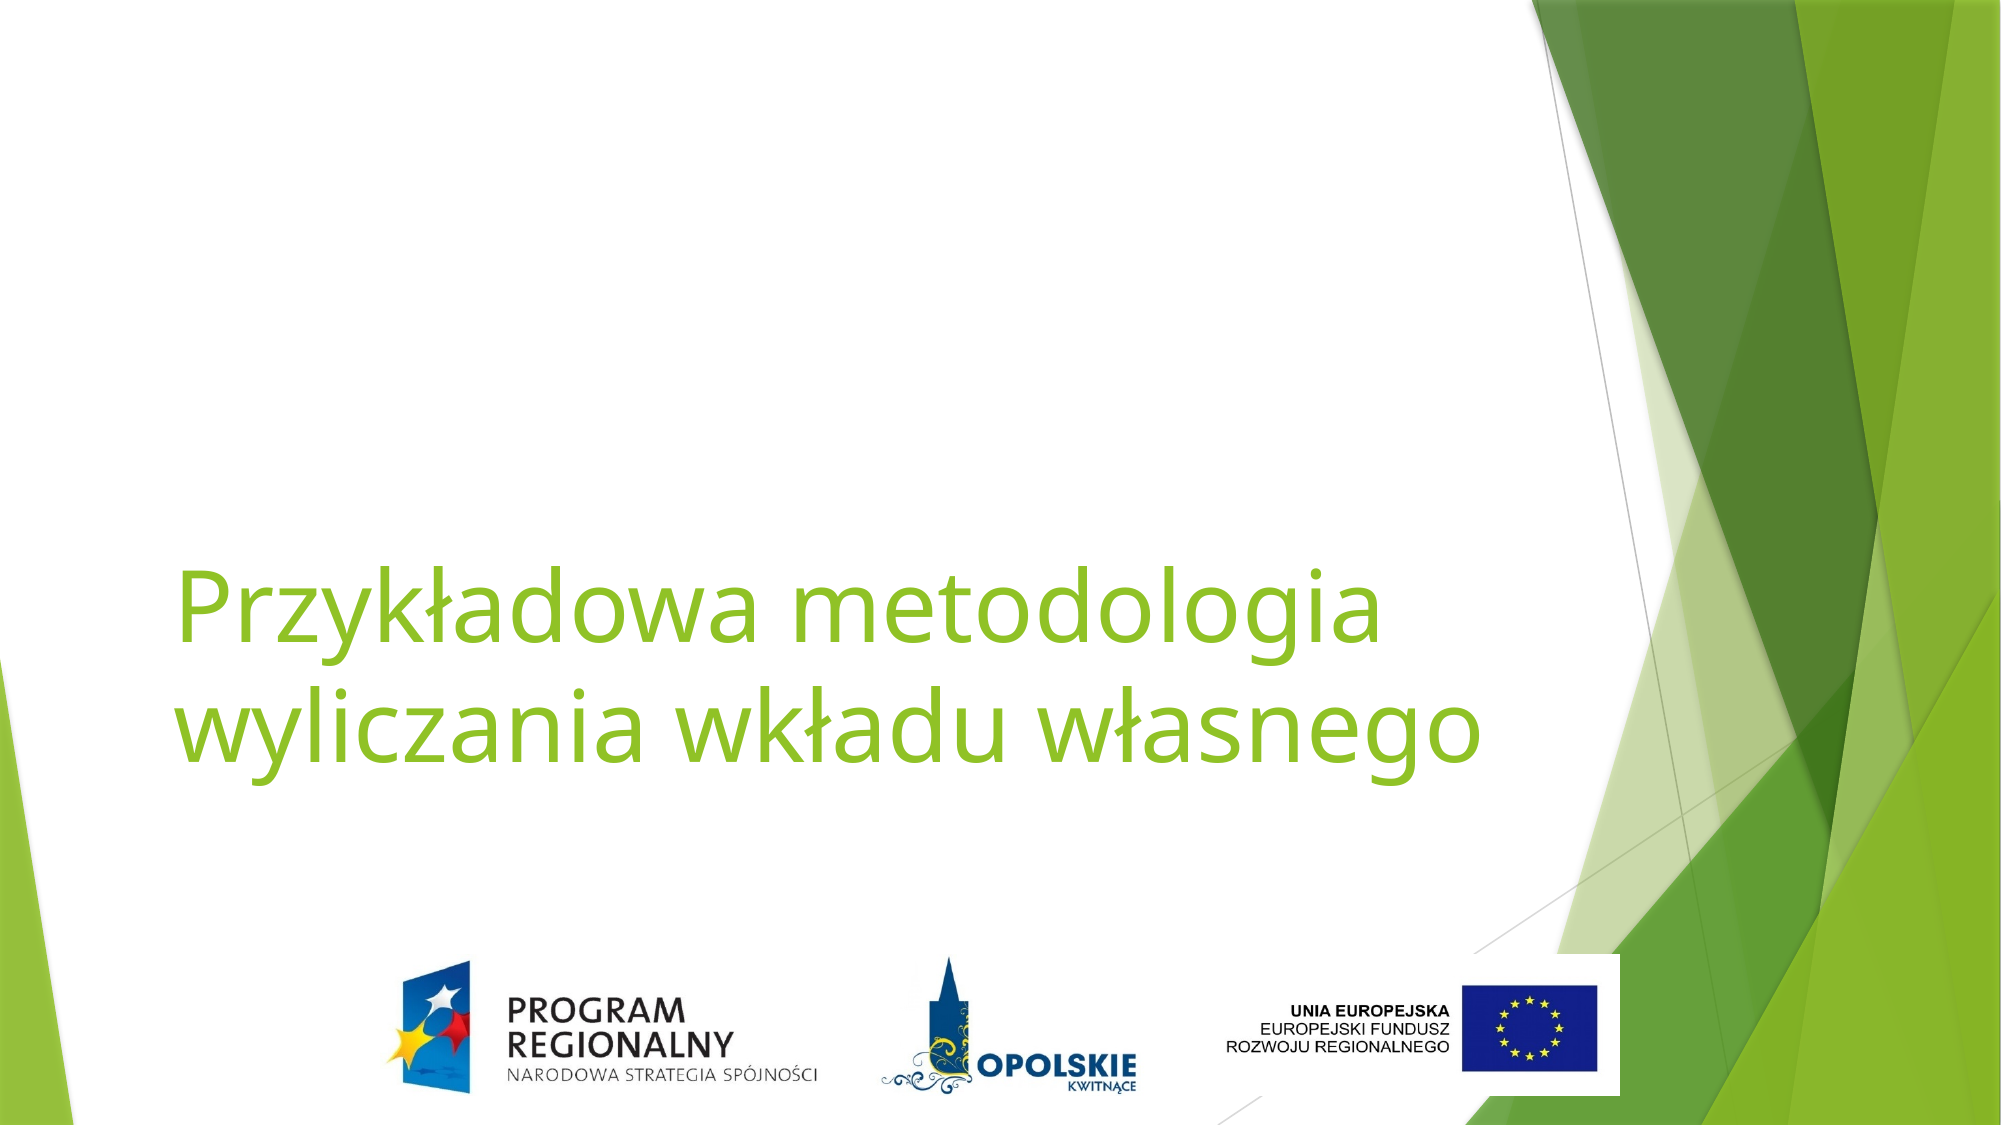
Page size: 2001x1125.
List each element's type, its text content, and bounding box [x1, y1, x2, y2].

picture [379, 953, 1621, 1097]
text_box Przykładowa metodologia wyliczania wkładu własnego [158, 534, 1640, 875]
